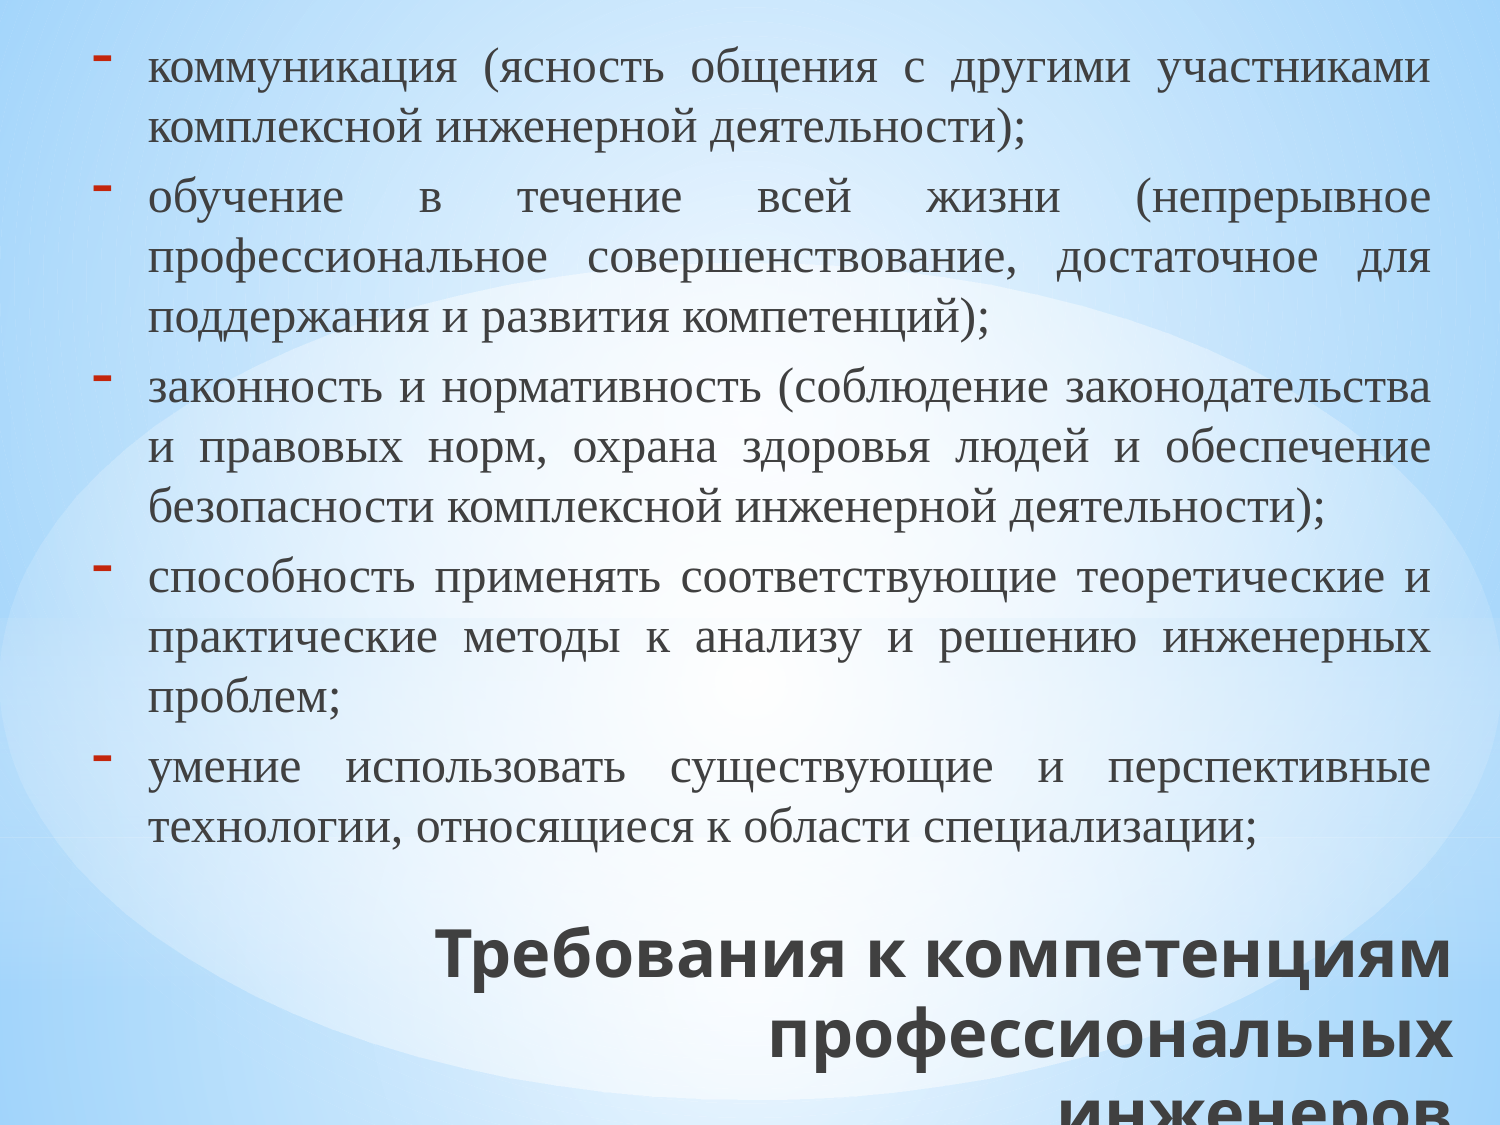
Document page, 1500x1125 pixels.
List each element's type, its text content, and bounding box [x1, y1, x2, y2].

list коммуникация (ясность общения с другими участниками комплексной инженерной деятельности); обучение в течение всей жизни (непрерывное профессиональное совершенствование, достаточное для поддержания и развития компетенций); законность и нормативность (соблюдение законодательства и правовых норм, охрана здоровья людей и обеспечение безопасности комплексной инженерной деятельности); способность применять соответствующие теоретические и практические методы к анализу и решению инженерных проблем; умение использовать существующие и перспективные технологии, относящиеся к области специализации; [76, 24, 1447, 929]
title Требования к компетенциям профессиональных инженеров [400, 903, 1470, 1092]
